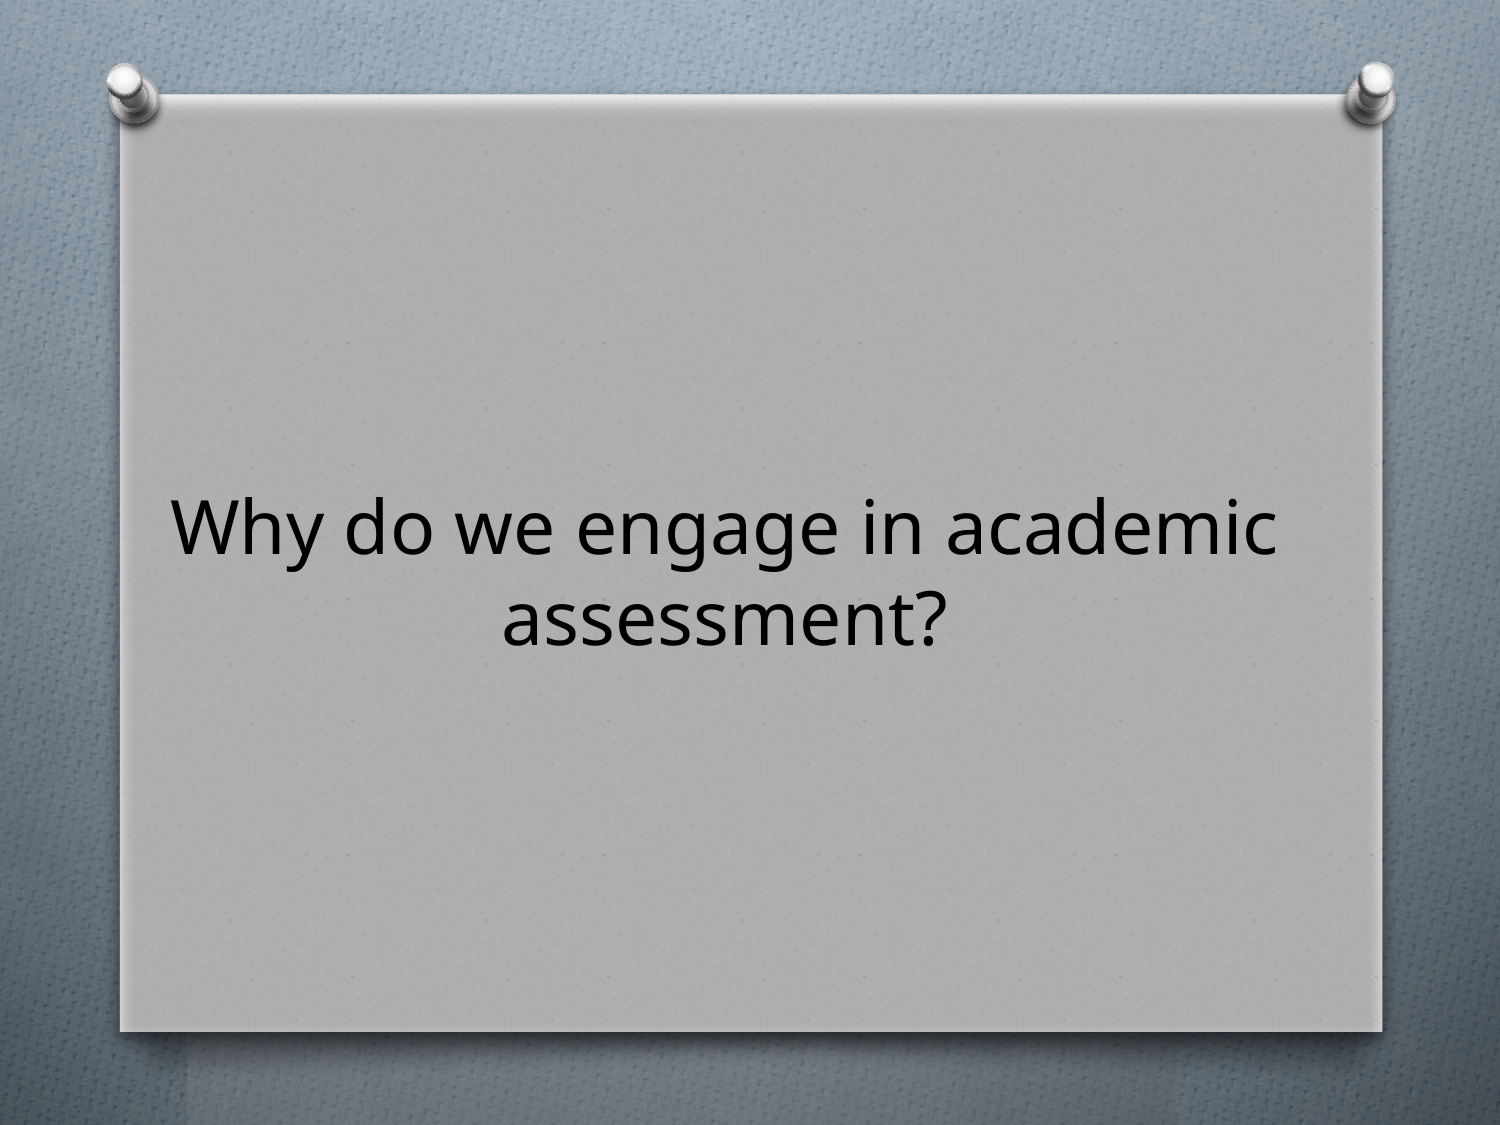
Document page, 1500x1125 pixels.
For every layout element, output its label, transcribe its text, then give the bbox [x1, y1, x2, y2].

picture [1317, 35, 1439, 156]
picture [75, 29, 198, 153]
list Why do we engage in academic assessment? [137, 187, 1313, 939]
